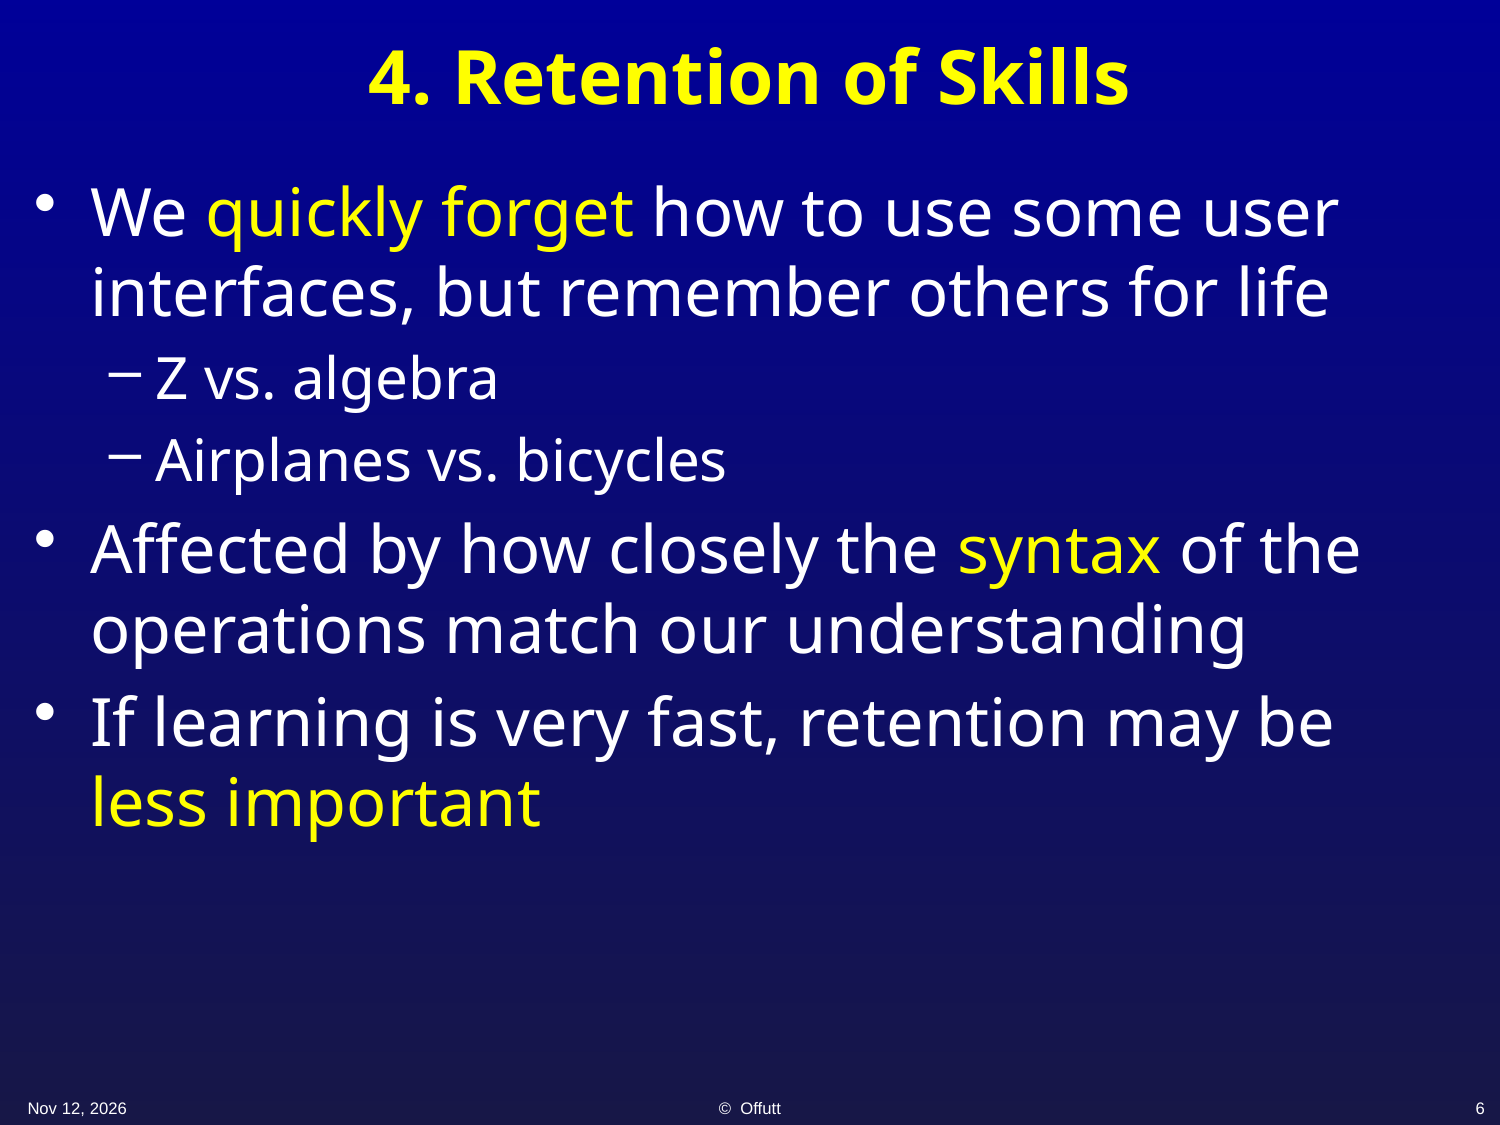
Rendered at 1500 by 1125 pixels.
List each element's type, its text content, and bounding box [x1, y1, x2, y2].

slide_number 6 [1187, 1074, 1500, 1125]
footer © Offutt [512, 1076, 988, 1125]
list We quickly forget how to use some user interfaces, but remember others for life Z vs. algebra Airplanes vs. bicycles Affected by how closely the syntax of the operations match our understanding If learning is very fast, retention may be less important [18, 162, 1482, 1076]
slide_number 17-Jan-20 [12, 1074, 326, 1125]
title 4. Retention of Skills [12, 12, 1488, 138]
